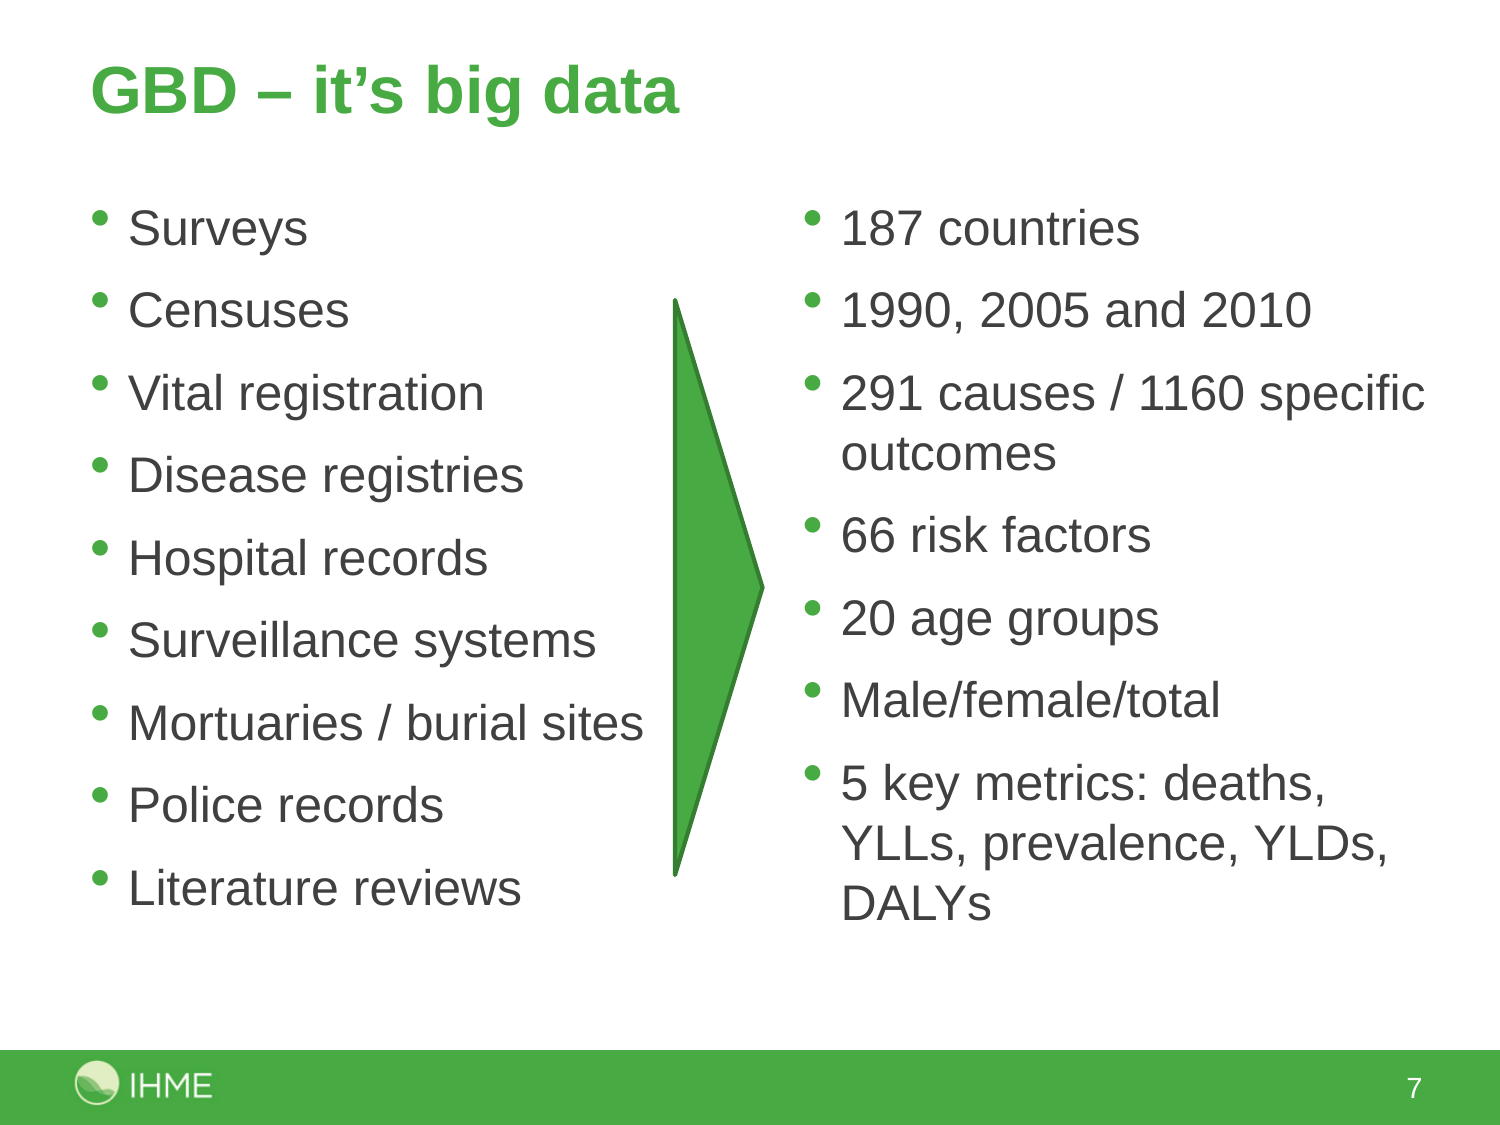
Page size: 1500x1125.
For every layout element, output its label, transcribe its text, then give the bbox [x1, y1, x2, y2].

list 187 countries 1990, 2005 and 2010 291 causes / 1160 specific outcomes 66 risk factors 20 age groups Male/female/total 5 key metrics: deaths, YLLs, prevalence, YLDs, DALYs [787, 187, 1463, 1006]
picture [0, 1050, 1500, 1125]
text_box Surveys Censuses Vital registration Disease registries Hospital records Surveillance systems Mortuaries / burial sites Police records Literature reviews [74, 187, 663, 1005]
text_box [672, 297, 765, 878]
title GBD – it’s big data [74, 32, 1419, 142]
slide_number 7 [1087, 1061, 1438, 1090]
